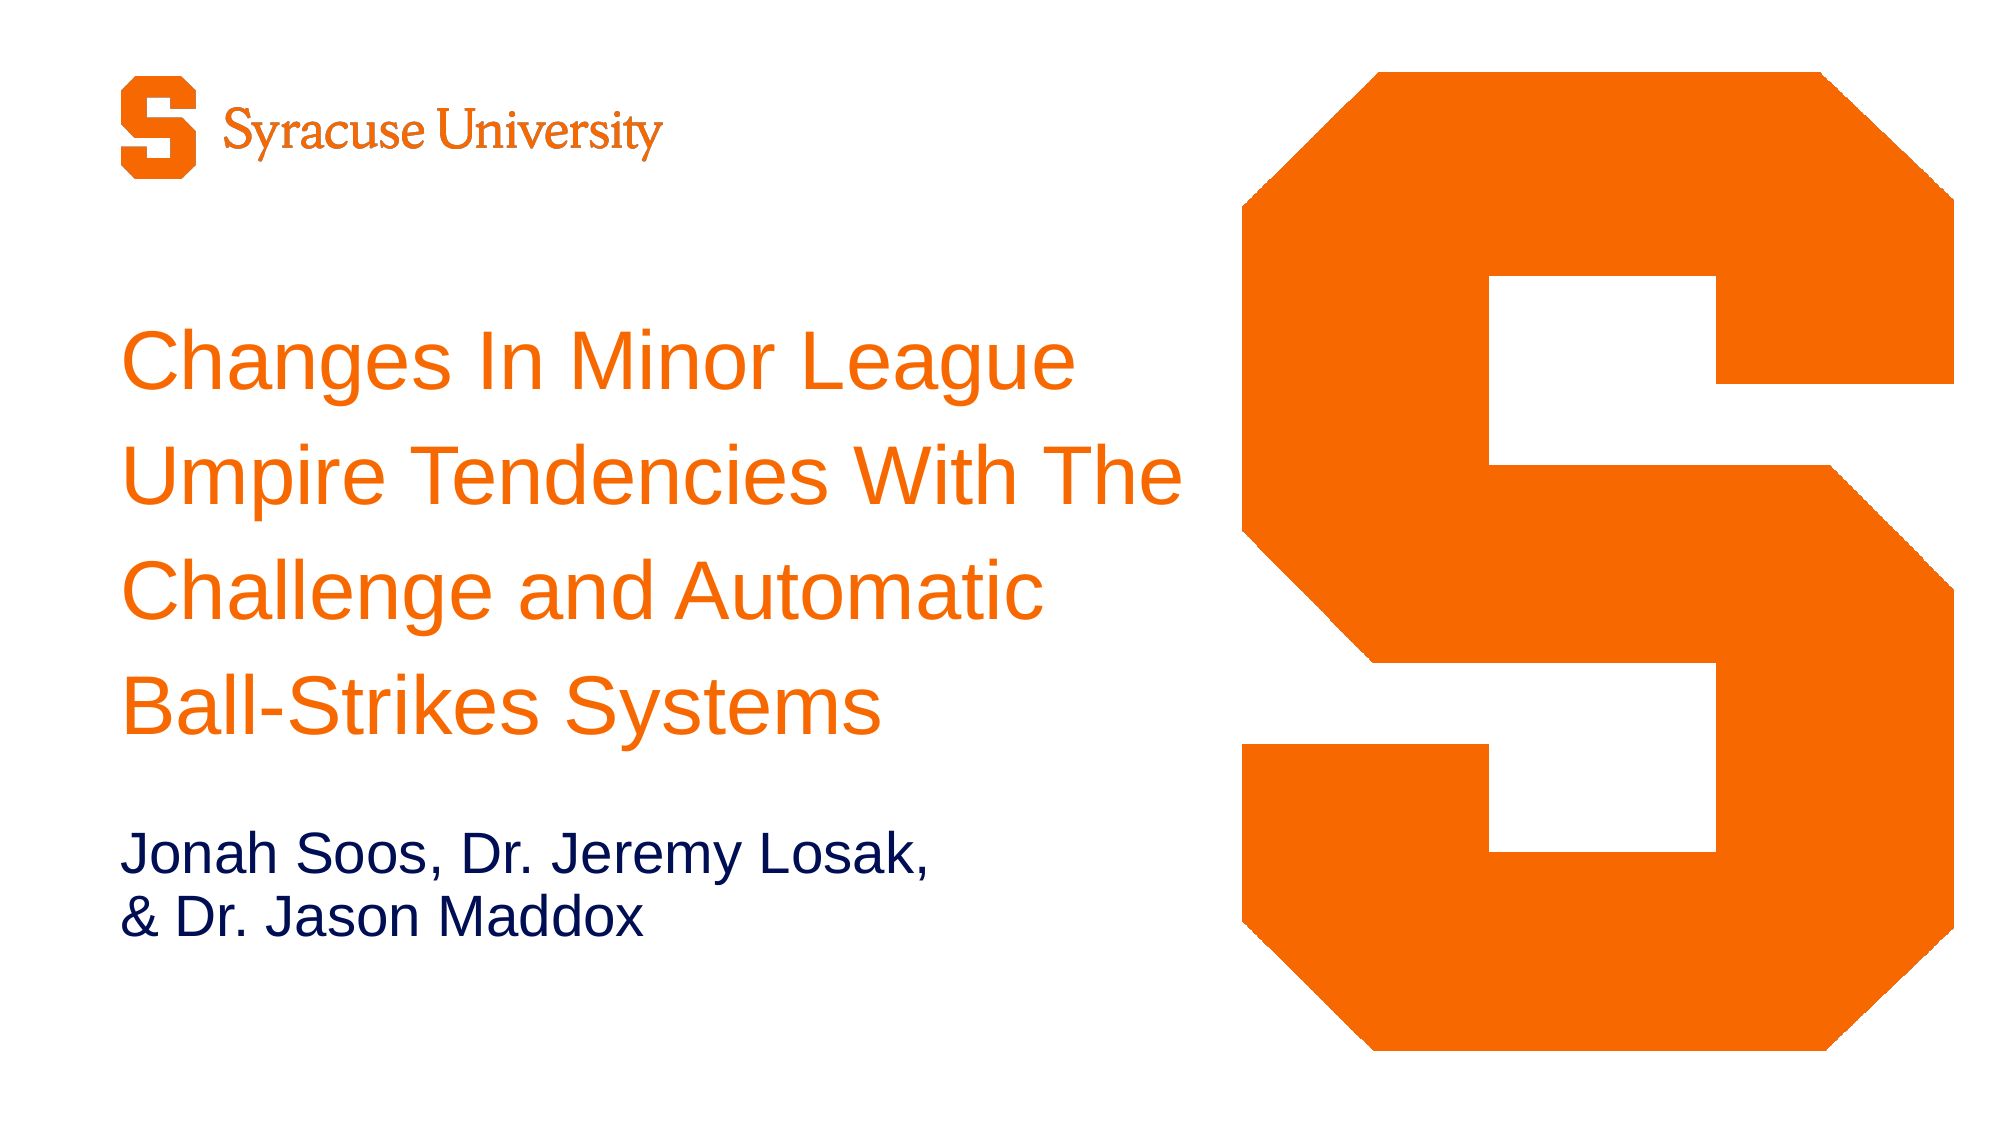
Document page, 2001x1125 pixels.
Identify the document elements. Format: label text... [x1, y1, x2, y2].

picture [121, 76, 663, 179]
picture [1242, 72, 1954, 1051]
title Changes In Minor League Umpire Tendencies With The Challenge and Automatic Ball-Strikes Systems [120, 234, 1200, 759]
subtitle Jonah Soos, Dr. Jeremy Losak, & Dr. Jason Maddox [120, 816, 1200, 987]
